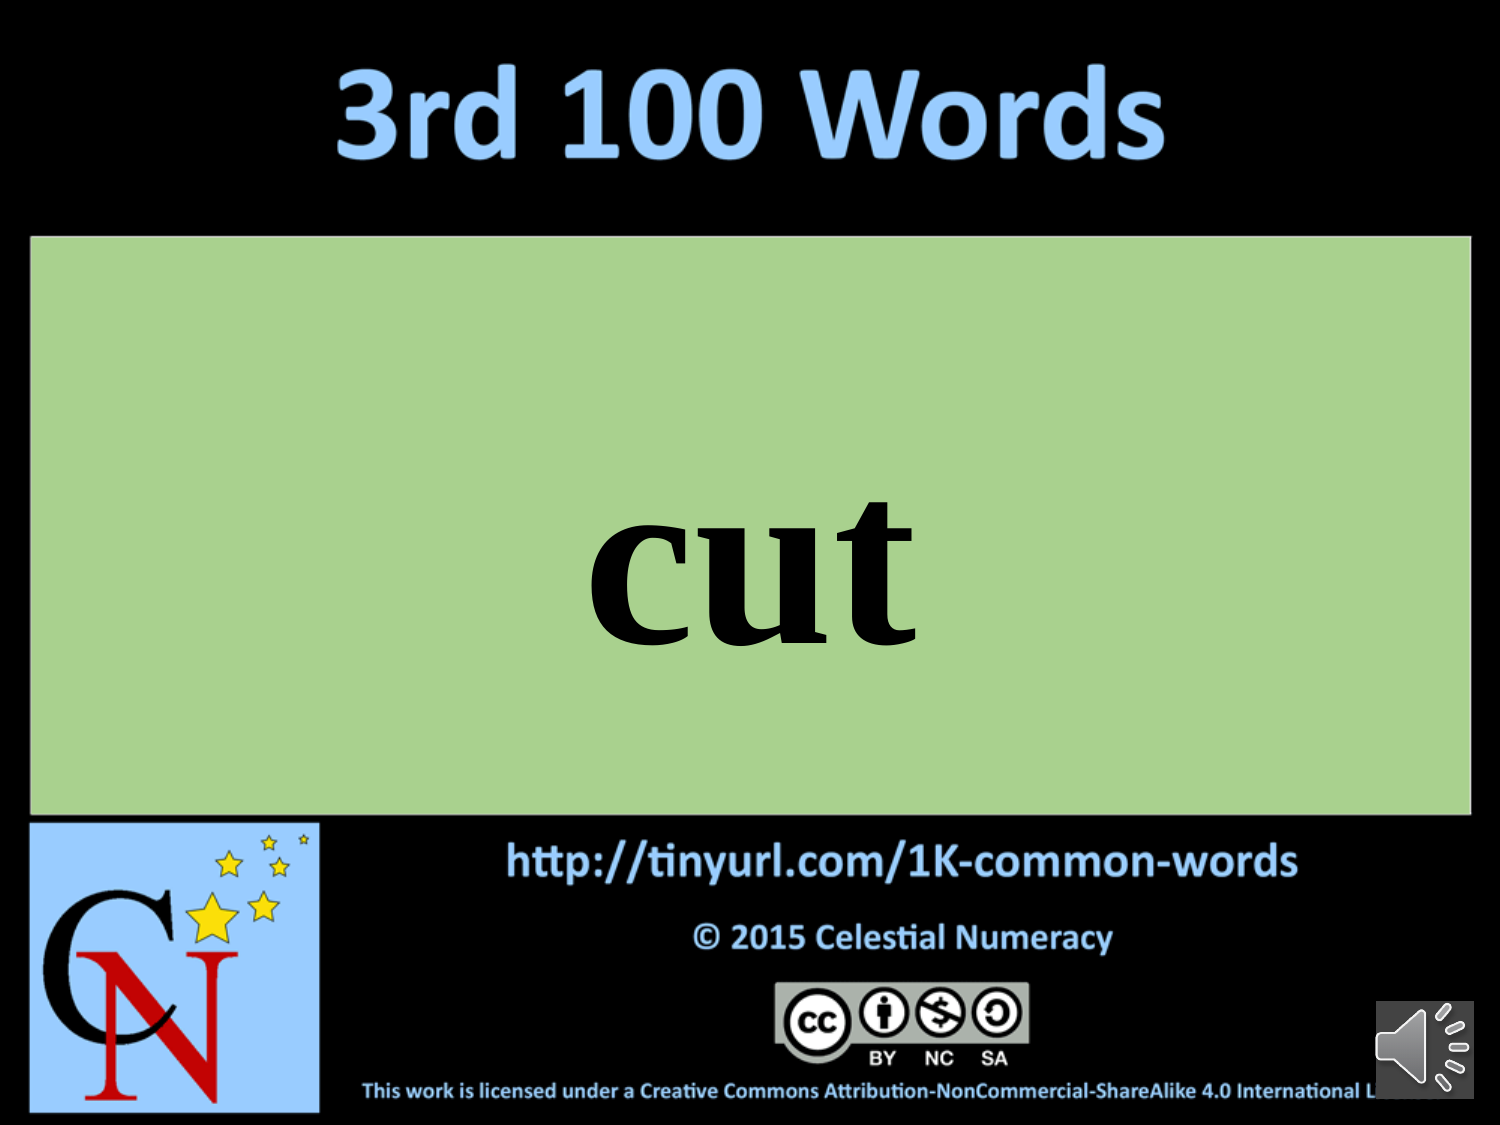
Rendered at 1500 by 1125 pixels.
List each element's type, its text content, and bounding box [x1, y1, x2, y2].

title cut [34, 453, 1466, 672]
picture [0, 0, 1500, 1125]
